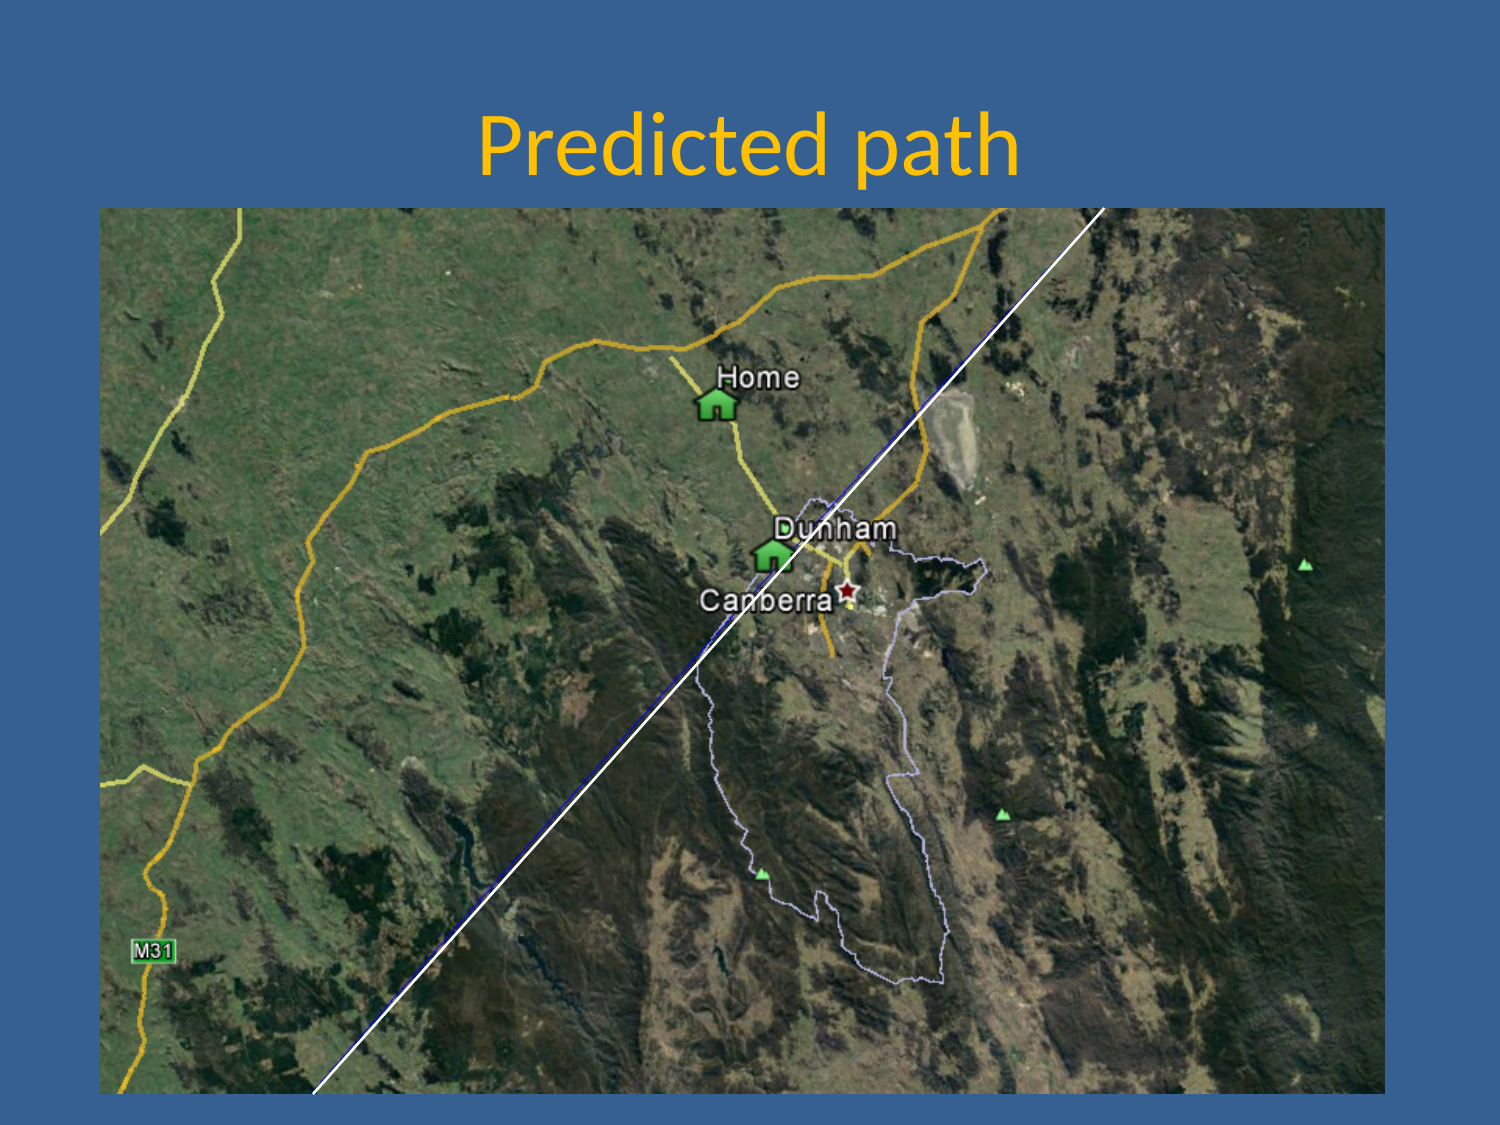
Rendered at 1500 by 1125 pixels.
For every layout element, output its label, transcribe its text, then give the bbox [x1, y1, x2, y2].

picture [1105, 207, 1385, 1095]
picture [100, 207, 312, 1095]
title Predicted path [75, 45, 1425, 233]
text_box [312, 207, 1105, 1095]
